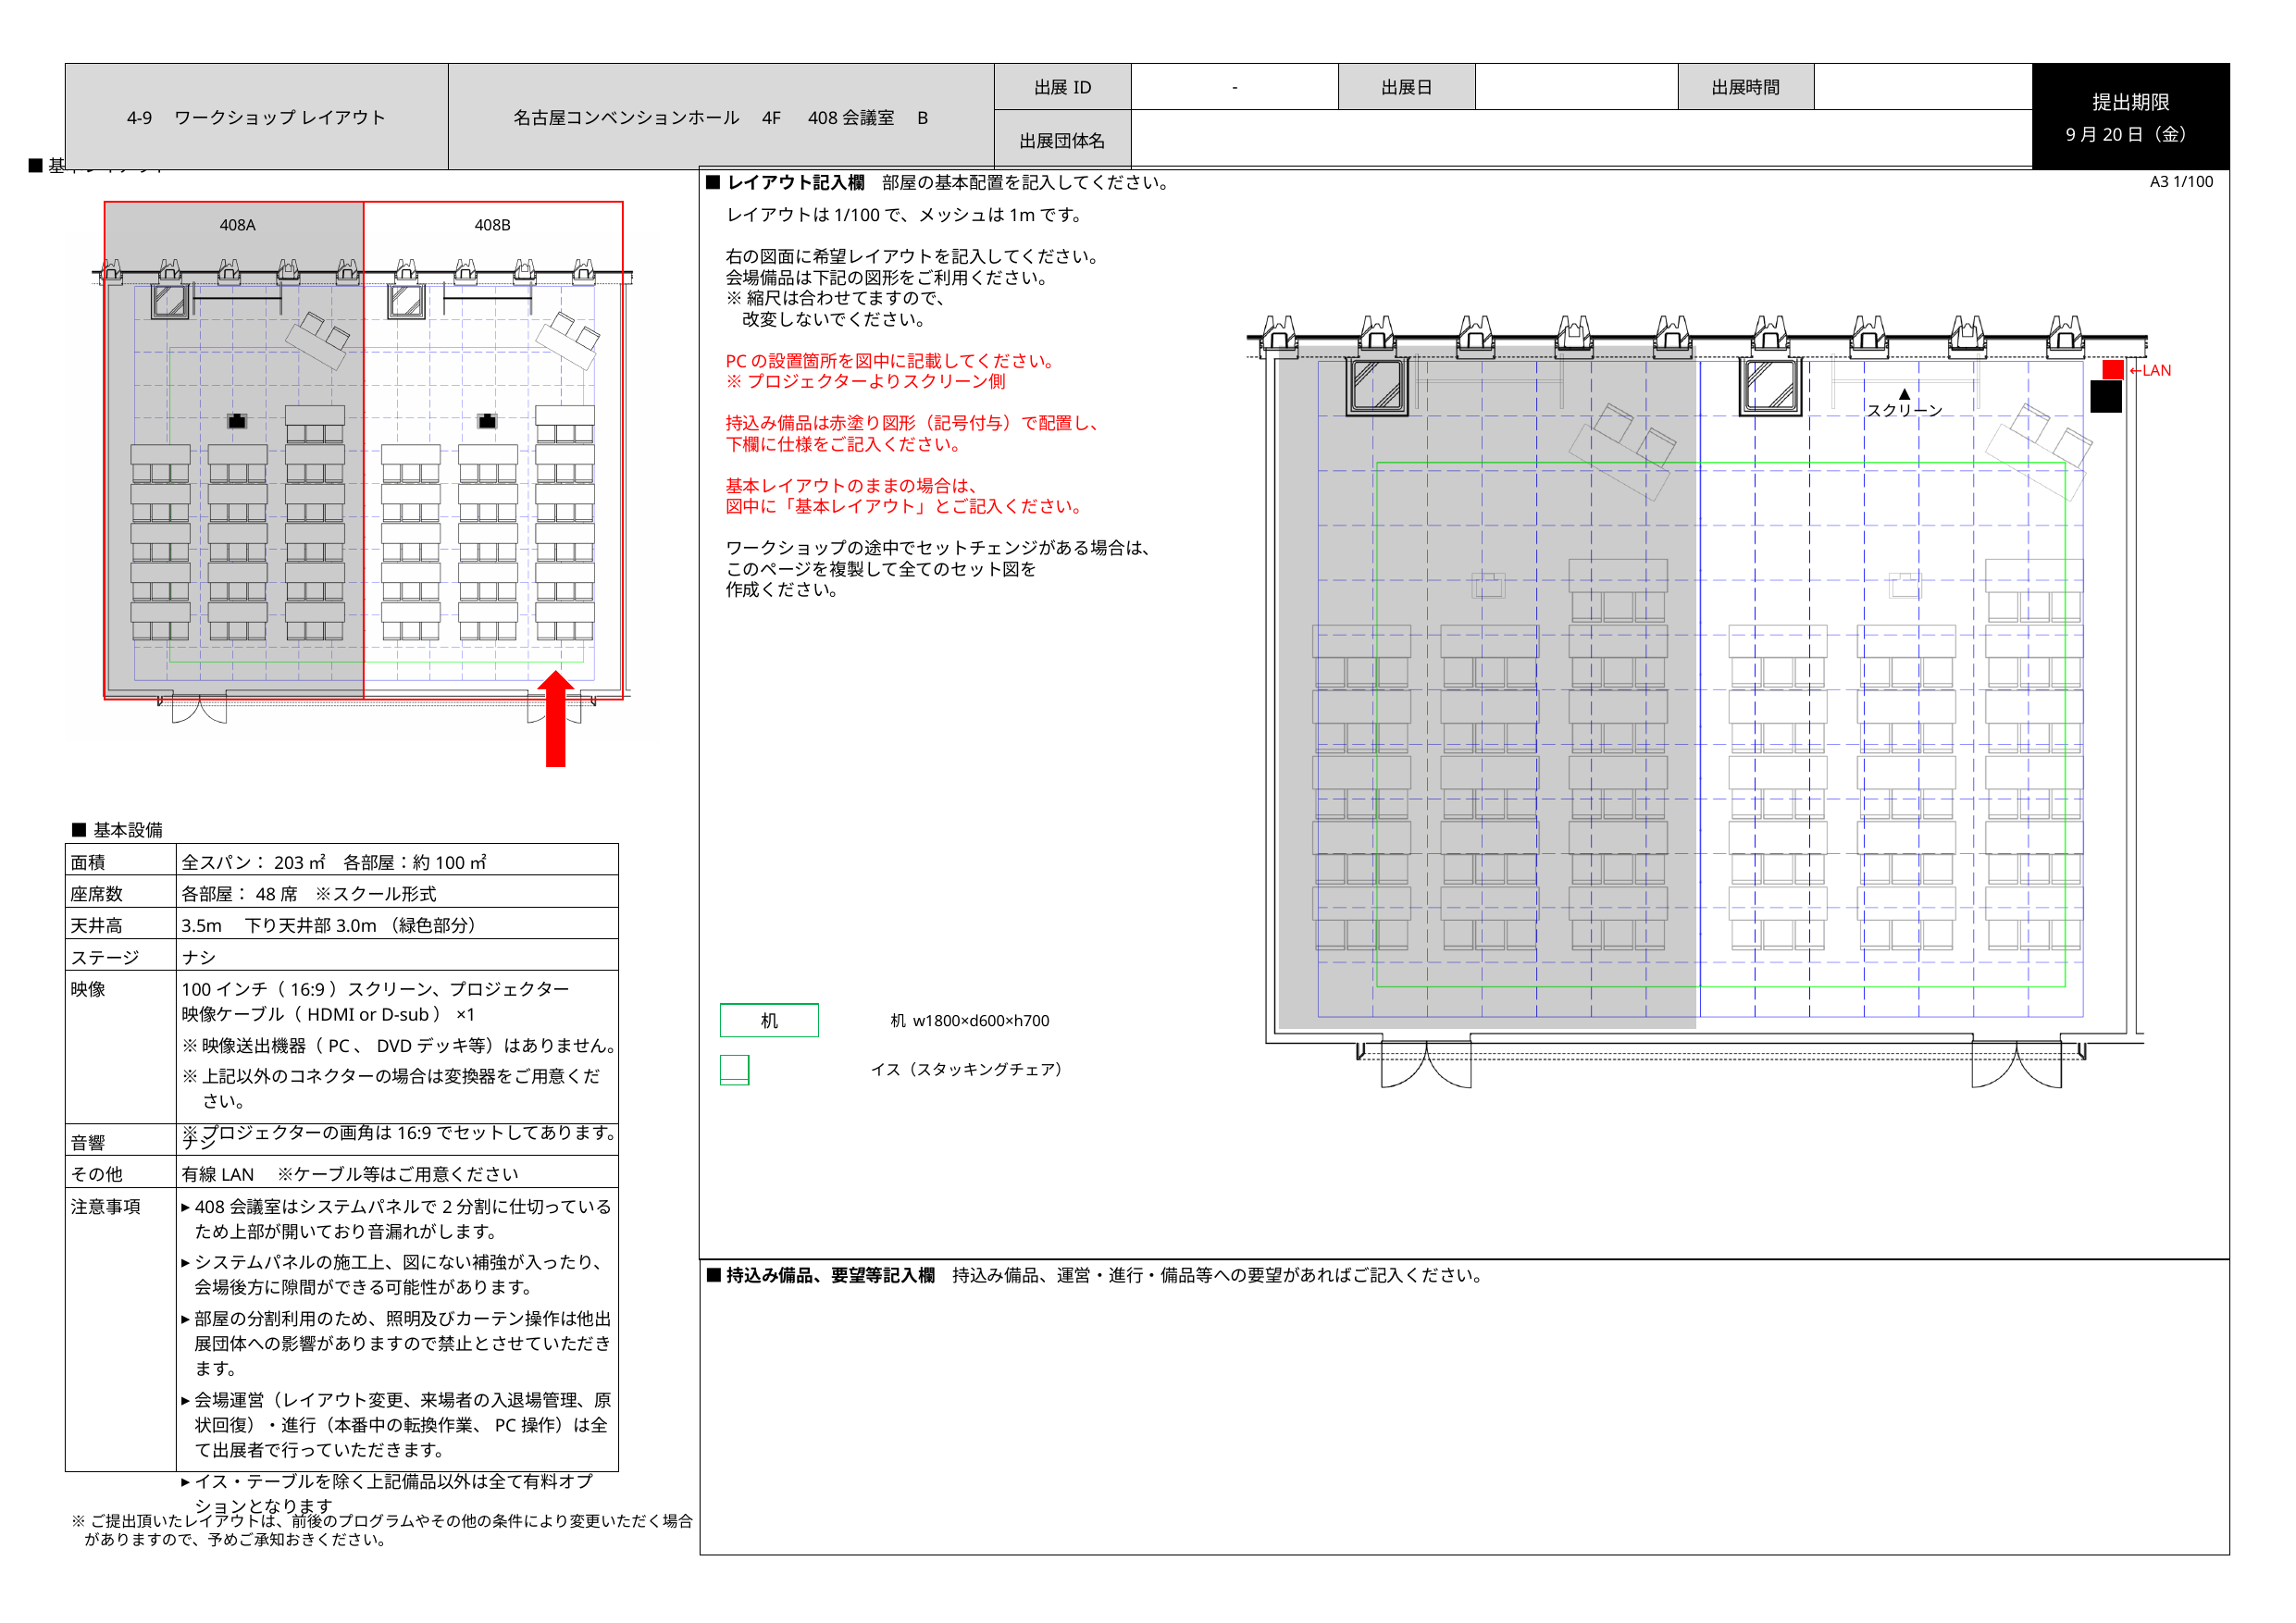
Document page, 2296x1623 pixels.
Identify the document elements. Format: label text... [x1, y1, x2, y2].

table_header 出展日 [1339, 64, 1475, 109]
table_cell 注意事項 [66, 1188, 176, 1471]
table_cell 各部屋：48席 ※スクール形式 [177, 875, 618, 907]
table_cell 408会議室はシステムパネルで2分割に仕切っているため上部が開いており音漏れがします。 システムパネルの施工上、図にない補強が入ったり、会場後方に隙間ができる可能性があります。 部屋の分割利用のため、照明及びカーテン操作は他出展団体への影響がありますので禁止とさせていただきます。 会場運営（レイアウト変更、来場者の入退場管理、原状回復）・進行（本番中の転換作業、PC操作）は全て出展者で行っていただきます。 イス・テーブルを除く上記備品以外は全て有料オプションとなります [177, 1188, 618, 1471]
table_header [1815, 64, 2032, 109]
table_cell ナシ [177, 939, 618, 970]
table_header 4-9 ワークショップ レイアウト [66, 64, 448, 169]
table_cell その他 [66, 1156, 176, 1187]
text_box [104, 201, 363, 232]
table_header 名古屋コンベンションホール 4F 408会議室 B [449, 64, 994, 169]
table_cell ステージ [66, 939, 176, 970]
table_cell 出展団体名 [995, 110, 1131, 166]
table_cell 有線LAN ※ケーブル等はご用意ください [177, 1156, 618, 1187]
picture [1202, 271, 2192, 1110]
picture [65, 232, 660, 742]
text_box A3 1/100 [2144, 166, 2220, 196]
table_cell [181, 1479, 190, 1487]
table_cell 座席数 [66, 875, 176, 907]
text_box [544, 742, 567, 769]
table_header 出展時間 [1679, 64, 1814, 109]
text_box ■持込み備品、要望等記入欄 持込み備品、運営・進行・備品等への要望があればご記入ください。 [699, 1258, 2231, 1555]
table_cell ナシ [177, 1124, 618, 1155]
table_cell 天井高 [66, 908, 176, 938]
table_header [1476, 64, 1678, 109]
table_cell [1132, 110, 2032, 166]
table_header ■基本設備 [66, 812, 619, 843]
text_box 机 [719, 1003, 820, 1037]
text_box 机 w1800×d600×h700 [885, 1005, 1056, 1035]
table_cell 3.5m 下り天井部3.0m（緑色部分） [177, 908, 618, 938]
table_header - [1132, 64, 1338, 109]
table_cell 全スパン：203㎡ 各部屋：約100㎡ [177, 844, 618, 874]
text_box [363, 201, 624, 232]
table_cell 映像 [66, 971, 176, 1123]
text_box イス（スタッキングチェア） [865, 1055, 1077, 1085]
text_box 408B [469, 210, 517, 232]
table_cell 面積 [66, 844, 176, 874]
table_cell 音響 [66, 1124, 176, 1155]
table_header 提出期限 9月20日（金） [2033, 64, 2229, 166]
text_box ※ご提出頂いたレイアウトは、前後のプログラムやその他の条件により変更いただく場合がありますので、予めご承知おきください。 [65, 1505, 700, 1555]
table_header 出展ID [995, 64, 1131, 109]
text_box ■レイアウト記入欄 部屋の基本配置を記入してください。 レイアウトは1/100で、メッシュは1mです。 右の図面に希望レイアウトを記入してください。 会場備品は下記の図形をご利用ください。 ※縮尺は合わせてますので、 改変しないでください。 PCの設置箇所を図中に記載してください。 ※プロジェクターよりスクリーン側 持込み備品は赤塗り図形（記号付与）で配置し、 下欄に仕様をご記入ください。 基本レイアウトのままの場合は、 図中に「基本レイアウト」とご記入ください。 ワークショップの途中でセットチェンジがある場合は、 このページを複製して全てのセット図を 作成ください。 [699, 166, 2230, 1258]
text_box ■基本レイアウト [21, 149, 311, 181]
table_cell 100インチ（16:9）スクリーン、プロジェクター 映像ケーブル（HDMI or D-sub）×1 ※ 映像送出機器（PC、DVDデッキ等）はありません。 ※ 上記以外のコネクターの場合は変換器をご用意ください。 ※ プロジェクターの画角は16:9でセットしてあります。 [177, 971, 618, 1123]
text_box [720, 1055, 750, 1085]
